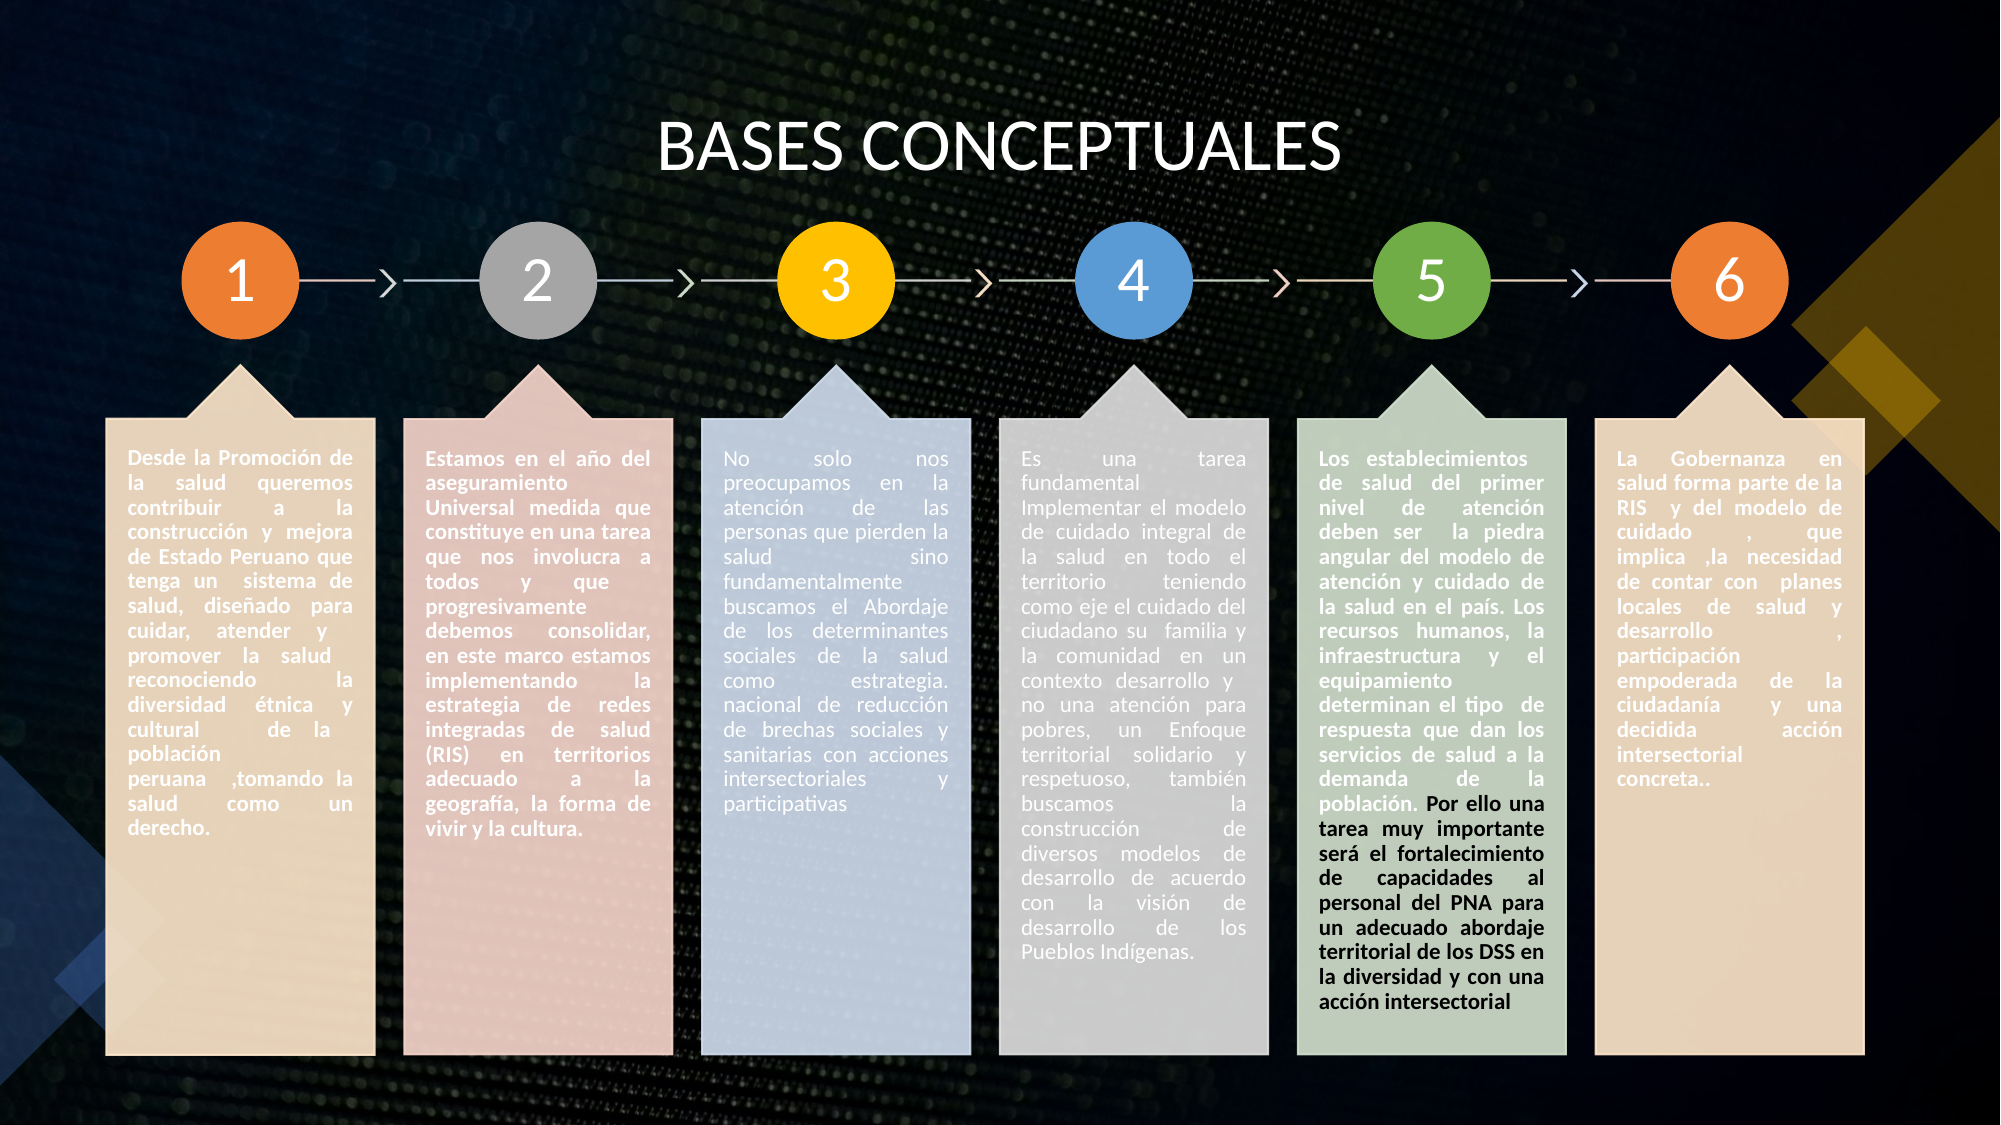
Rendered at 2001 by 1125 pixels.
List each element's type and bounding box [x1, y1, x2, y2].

picture [0, 0, 2000, 1125]
list [105, 191, 1895, 1086]
